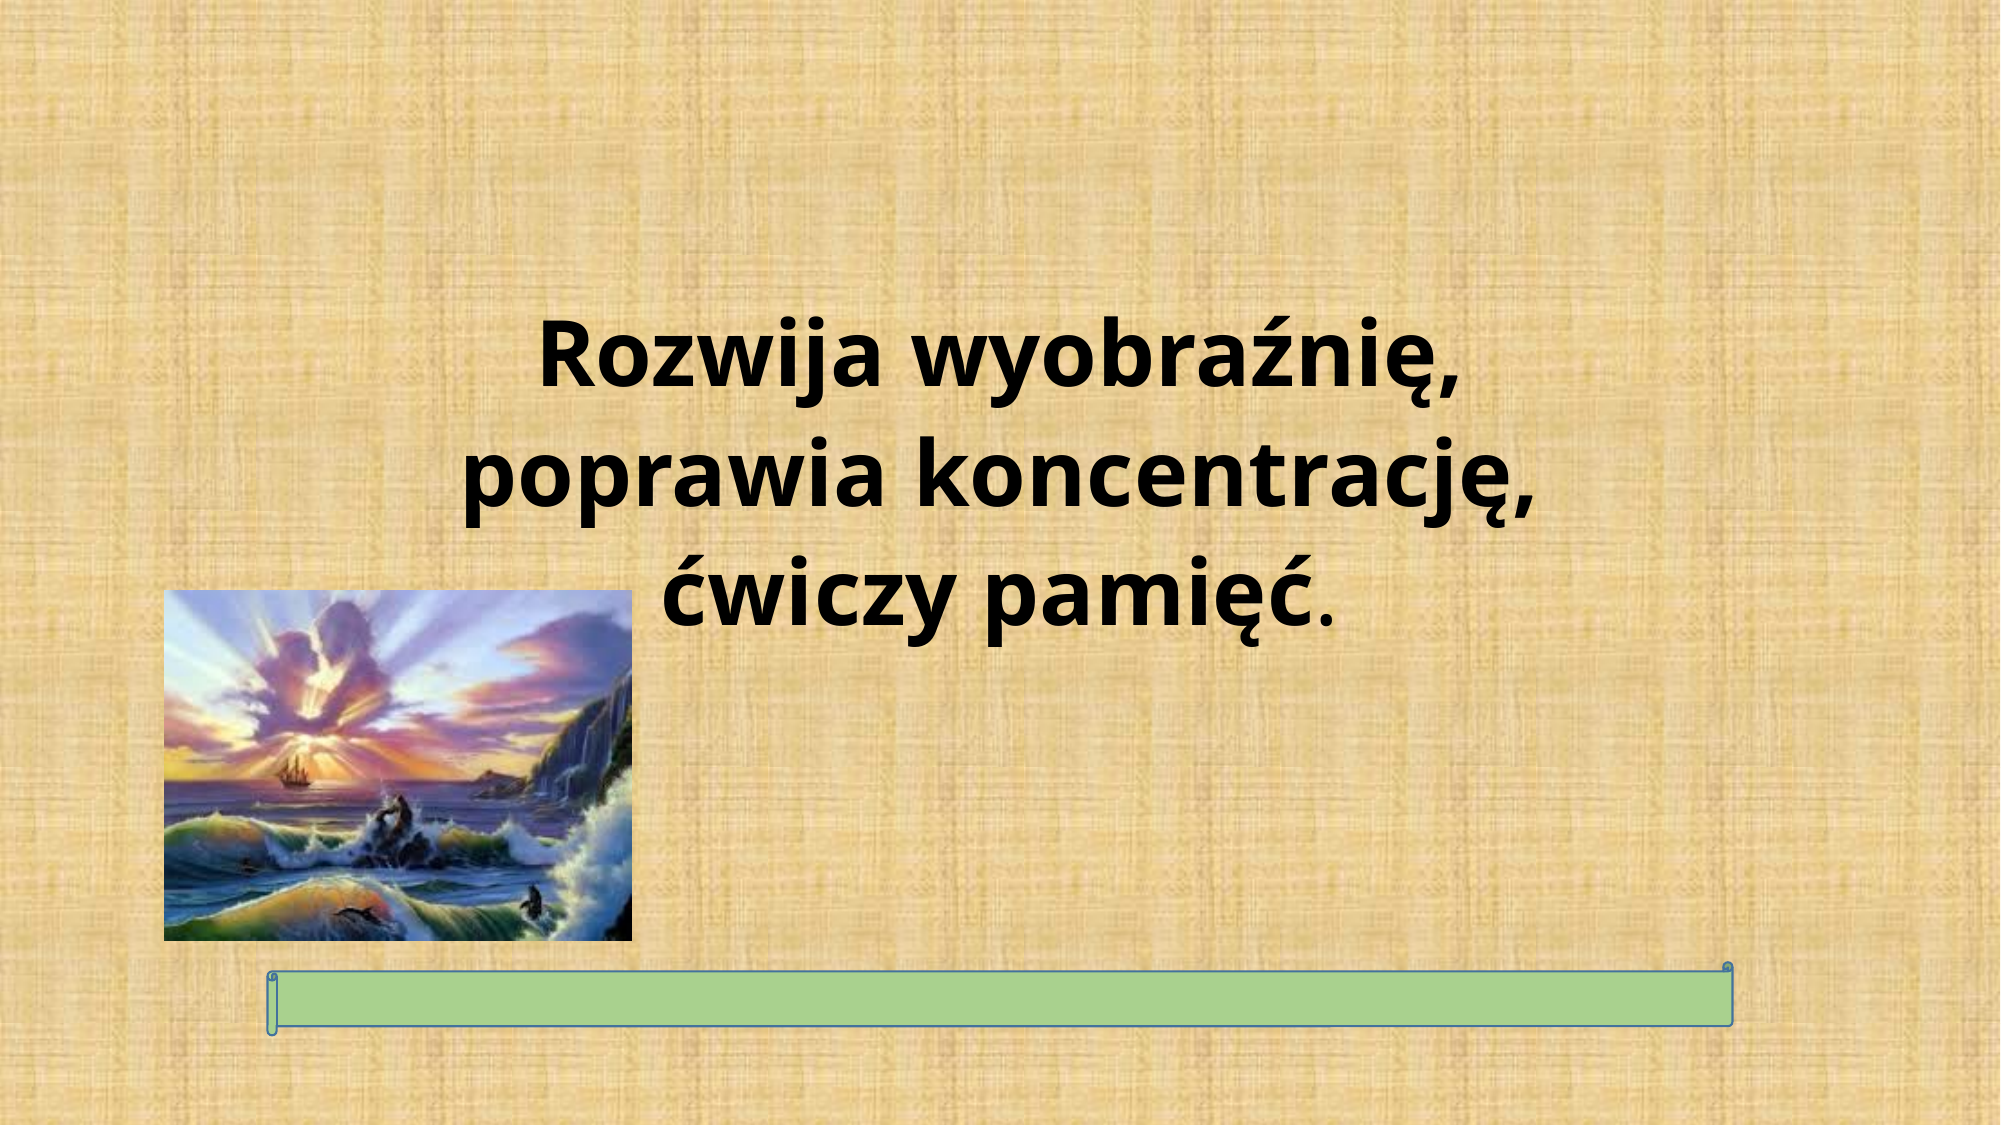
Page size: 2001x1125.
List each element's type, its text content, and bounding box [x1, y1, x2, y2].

list Rozwija wyobraźnię, poprawia koncentrację, ćwiczy pamięć. [137, 299, 1863, 1014]
text_box [266, 961, 1734, 1037]
picture [0, 0, 2001, 1125]
